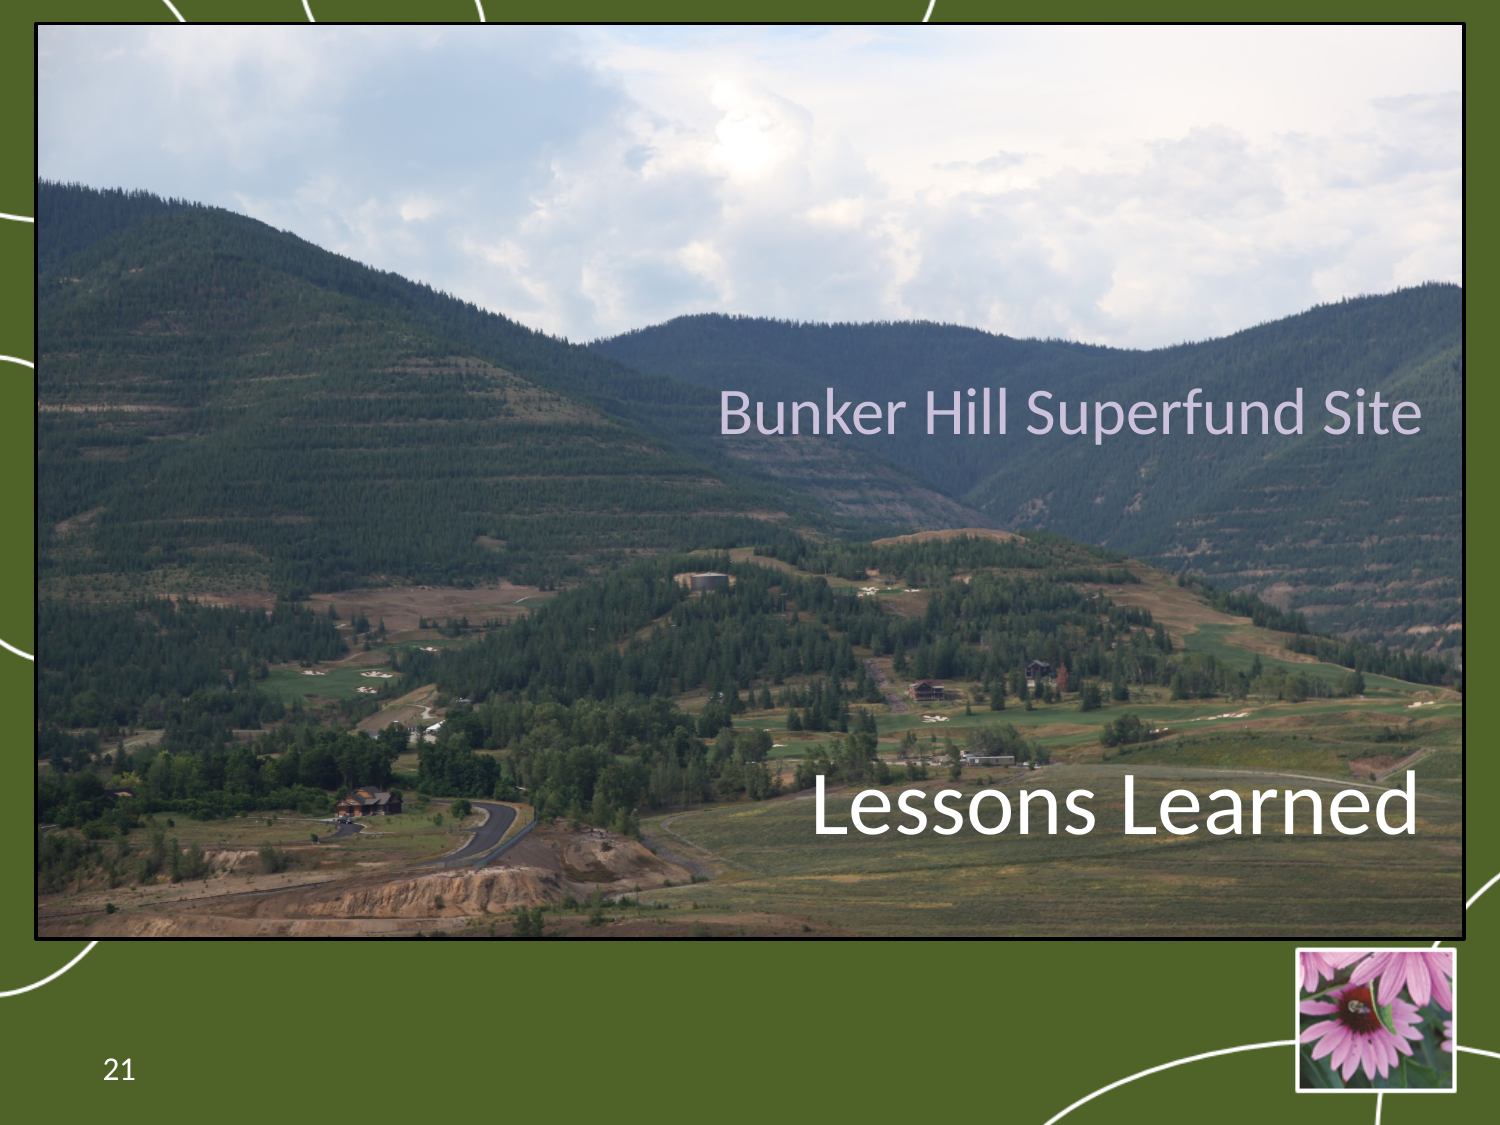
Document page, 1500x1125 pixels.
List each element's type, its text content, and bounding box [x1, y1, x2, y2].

slide_number 21 [87, 1037, 438, 1098]
picture [0, 0, 1500, 1125]
